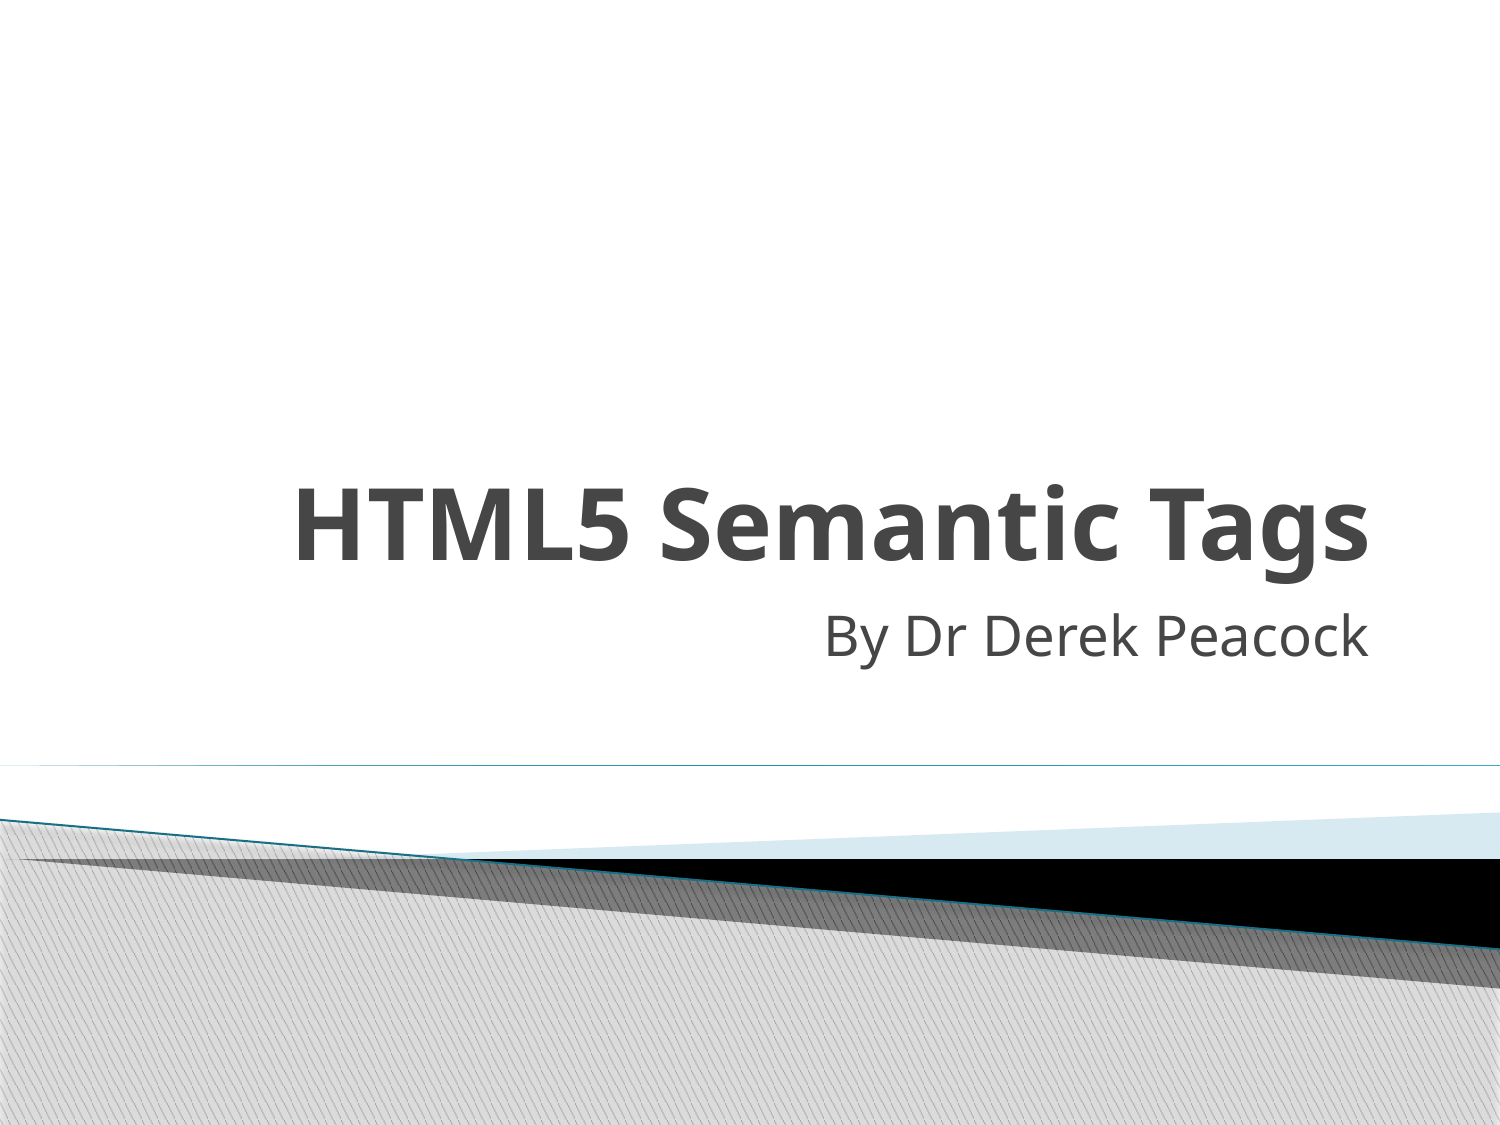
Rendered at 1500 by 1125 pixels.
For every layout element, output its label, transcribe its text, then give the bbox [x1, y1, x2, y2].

subtitle By Dr Derek Peacock [112, 592, 1388, 790]
picture [5, 859, 1500, 989]
title HTML5 Semantic Tags [112, 287, 1388, 588]
